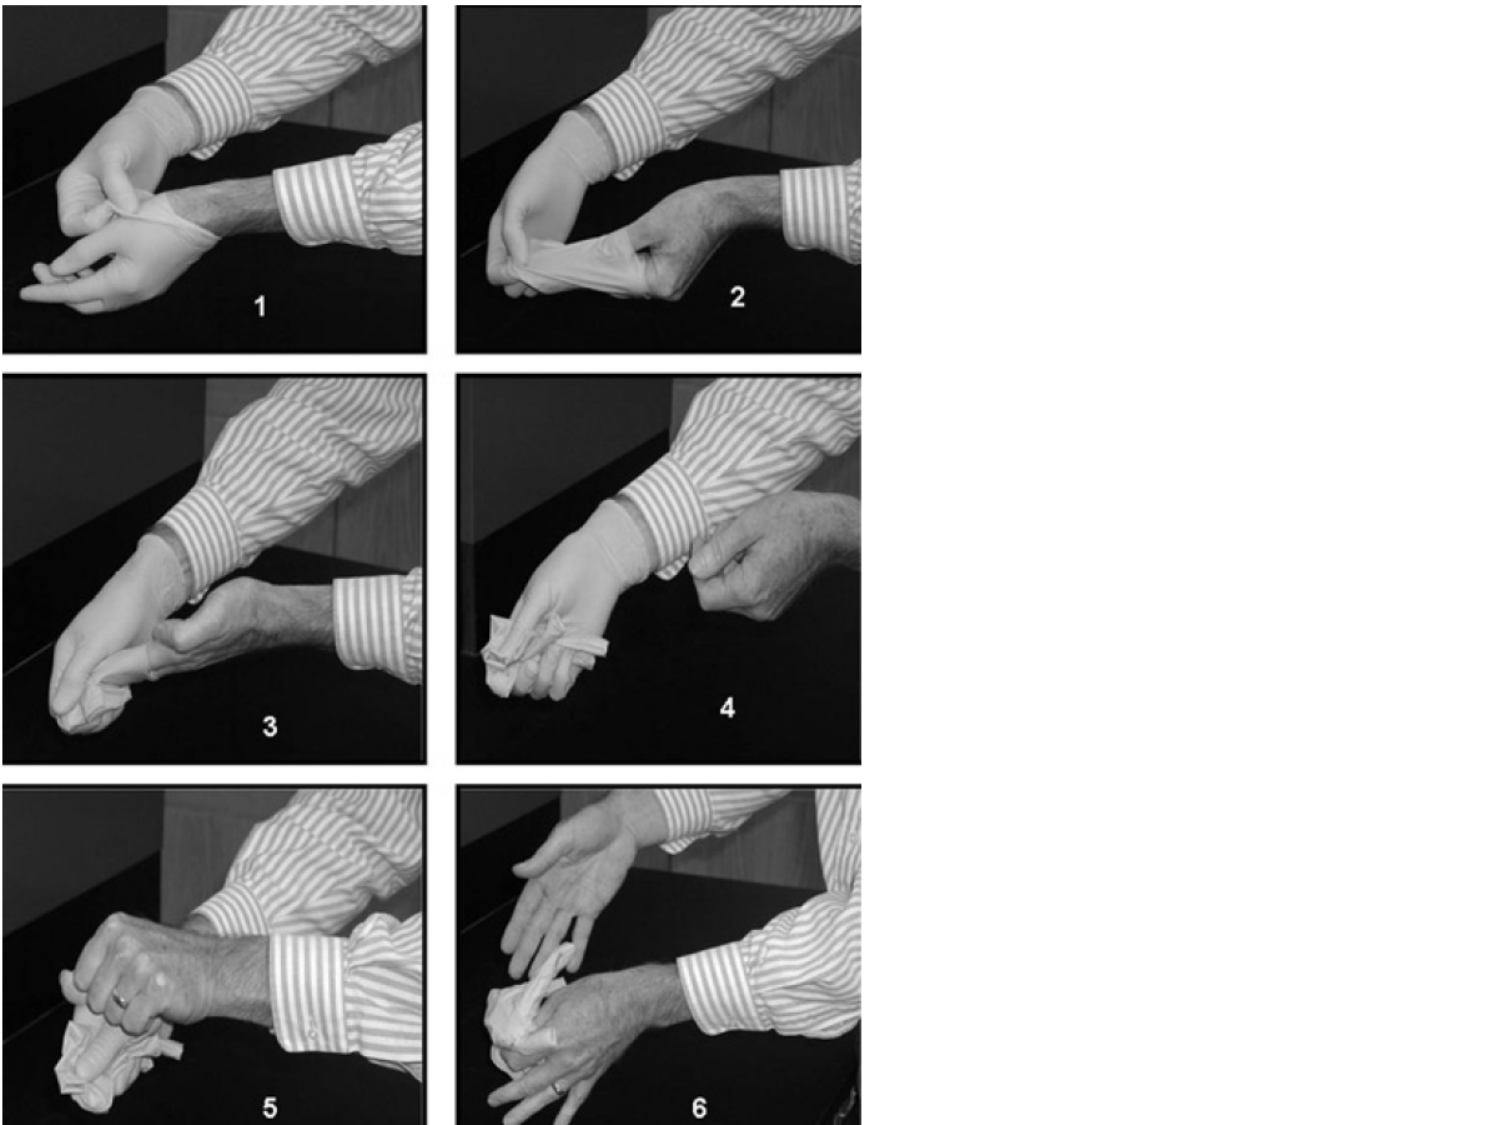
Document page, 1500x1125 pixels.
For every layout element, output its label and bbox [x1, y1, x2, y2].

picture [0, 0, 865, 1125]
